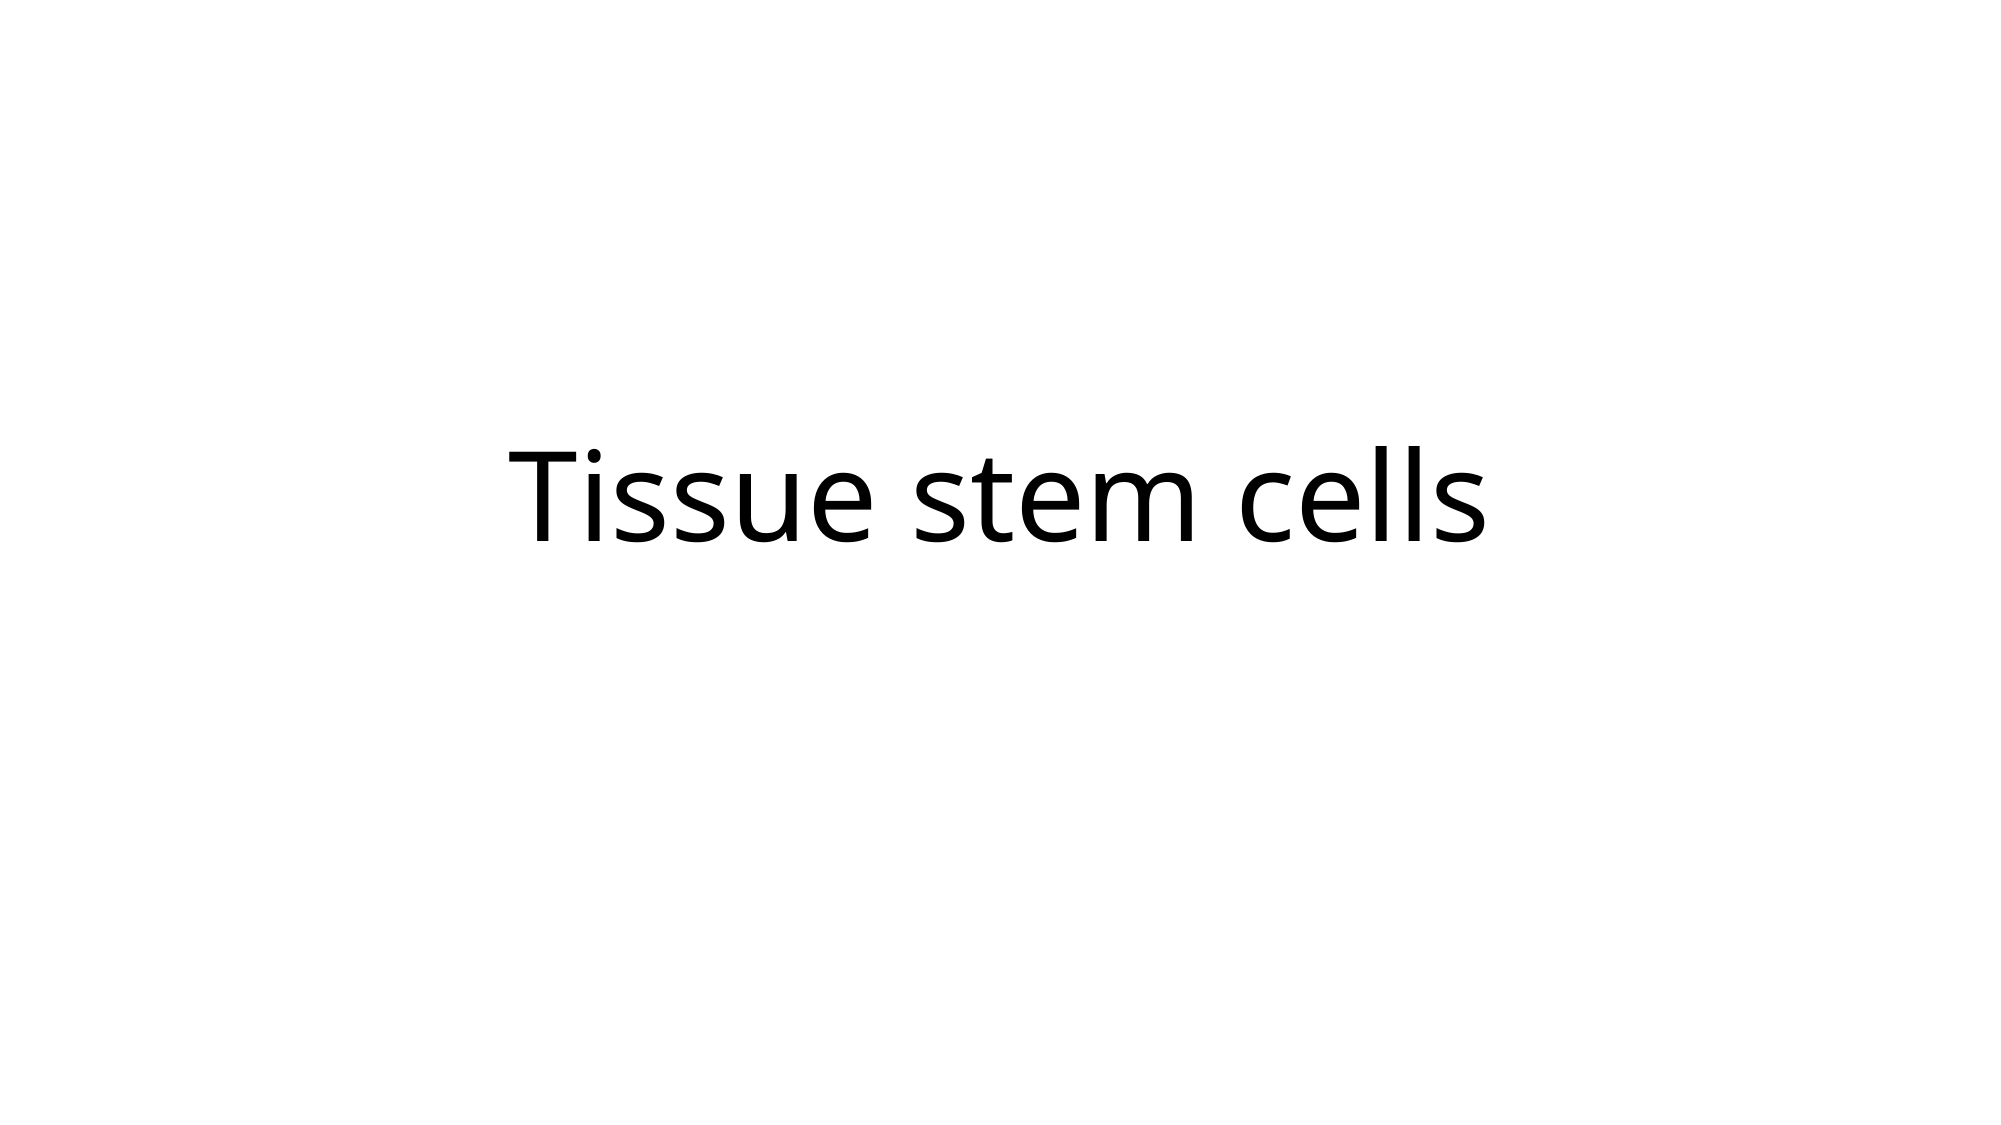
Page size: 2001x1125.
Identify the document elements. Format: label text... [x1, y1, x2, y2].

title Tissue stem cells [249, 184, 1750, 576]
